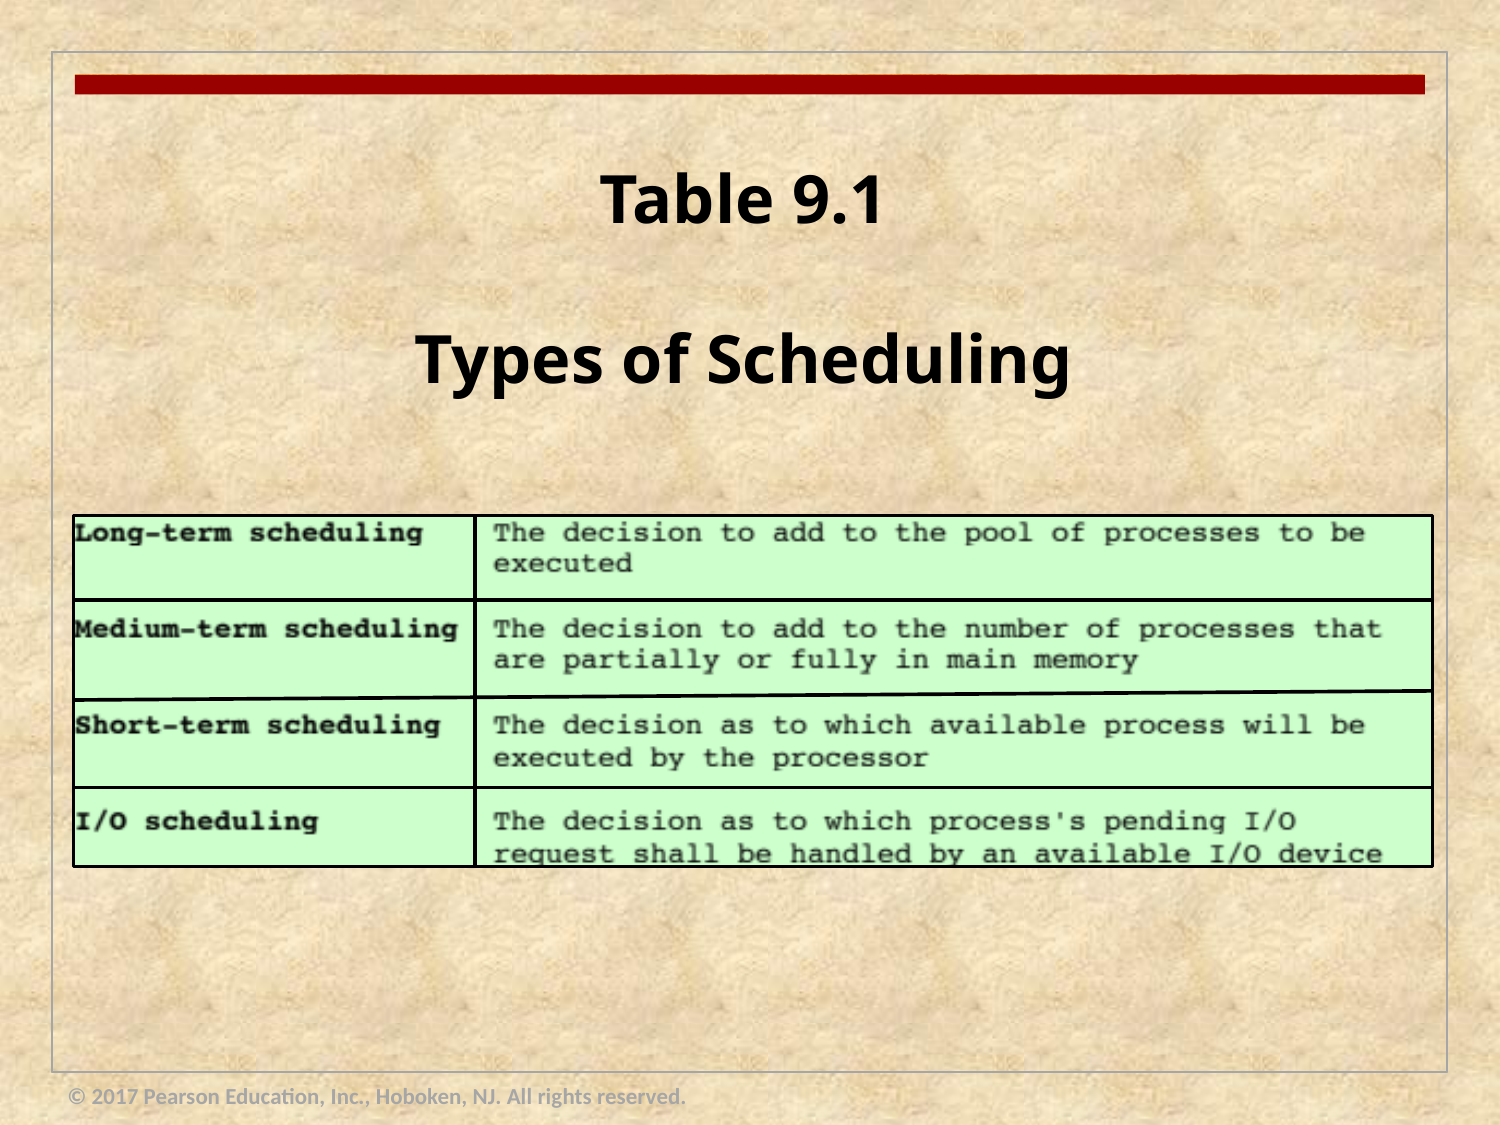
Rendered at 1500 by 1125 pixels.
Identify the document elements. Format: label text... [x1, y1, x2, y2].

text_box Table 9.1 Types of Scheduling [399, 149, 1105, 405]
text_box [74, 690, 1433, 701]
footer © 2017 Pearson Education, Inc., Hoboken, NJ. All rights reserved. [52, 1065, 1013, 1125]
picture [53, 53, 1446, 1071]
picture [0, 0, 1500, 1125]
